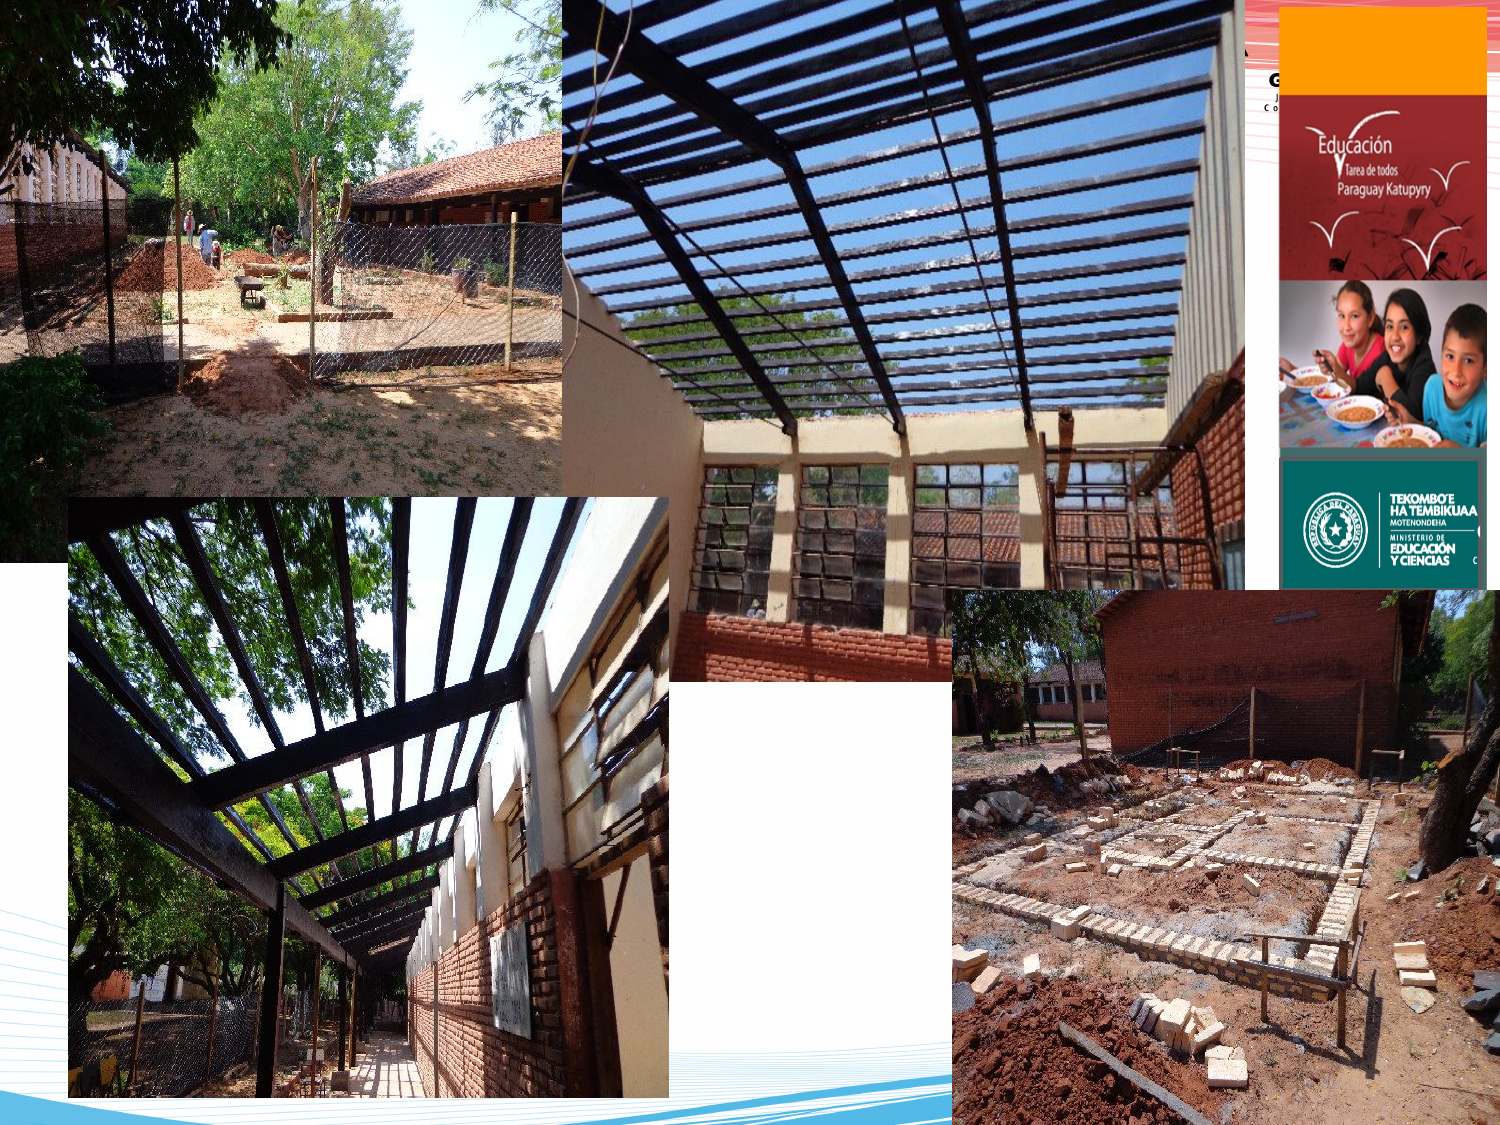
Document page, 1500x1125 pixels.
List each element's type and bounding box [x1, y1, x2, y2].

text_box [1280, 458, 1481, 588]
picture [0, 0, 1500, 1125]
